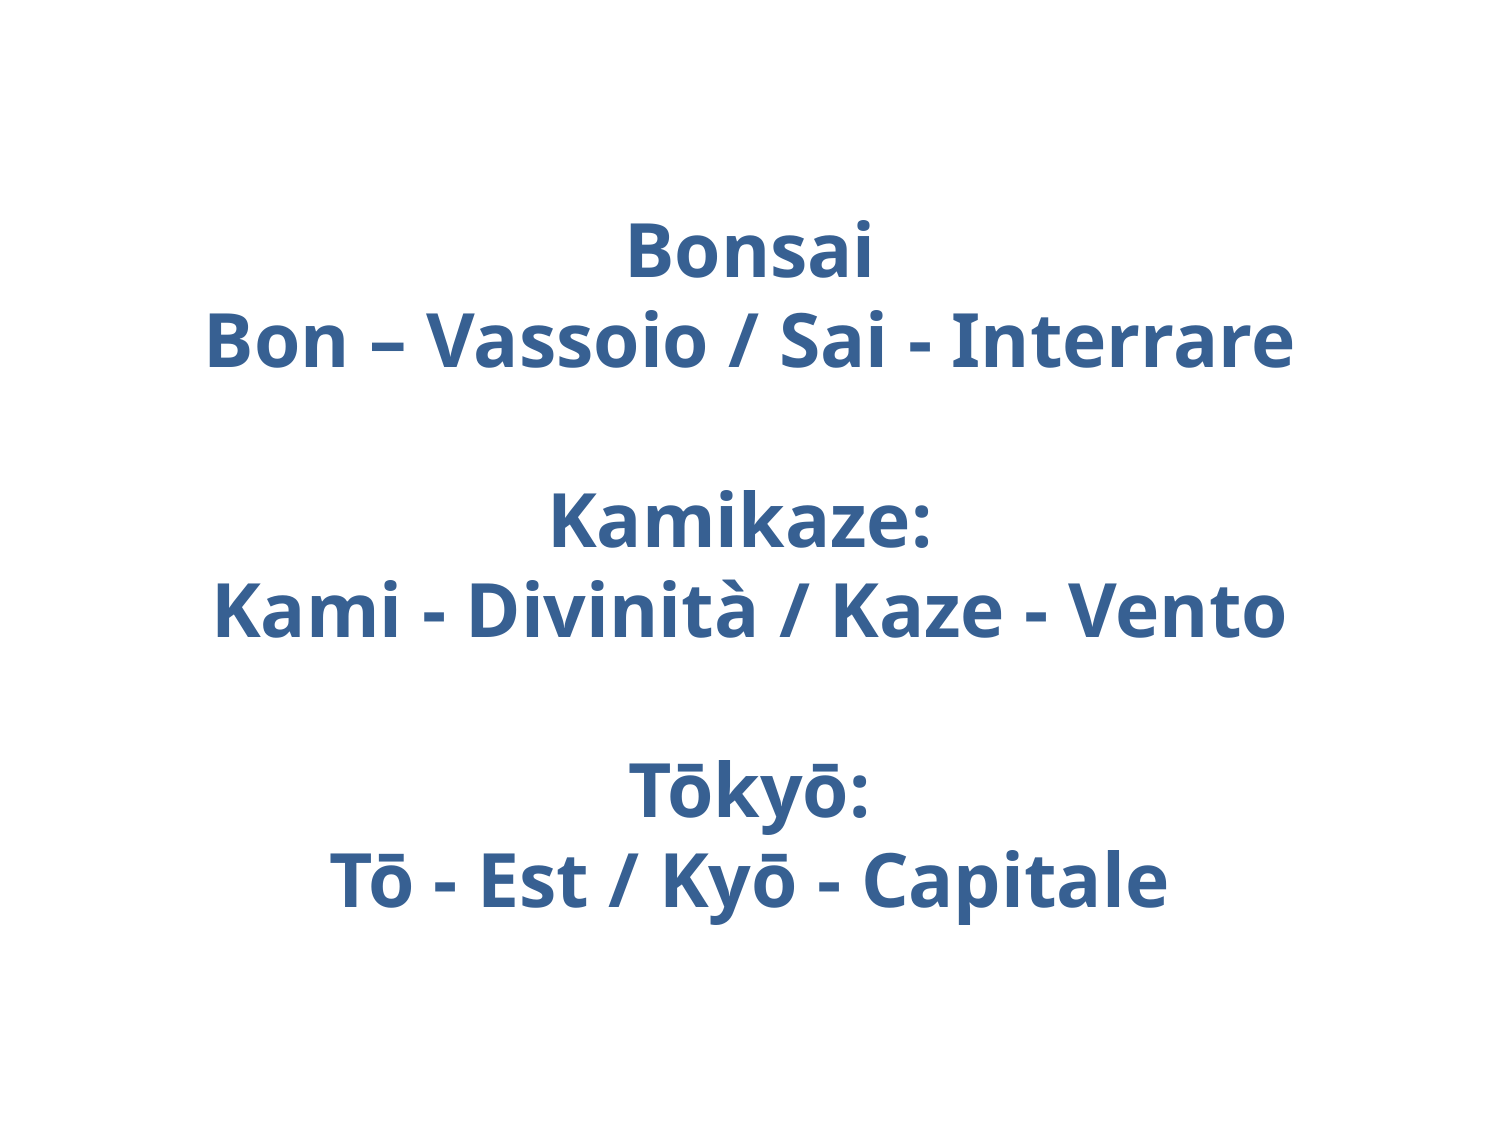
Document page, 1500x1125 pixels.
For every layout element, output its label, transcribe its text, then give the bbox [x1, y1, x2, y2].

list Bonsai Bon – Vassoio / Sai - Interrare Kamikaze: Kami - Divinità / Kaze - Vento Tōkyō: Tō - Est / Kyō - Capitale [0, 0, 1500, 1125]
